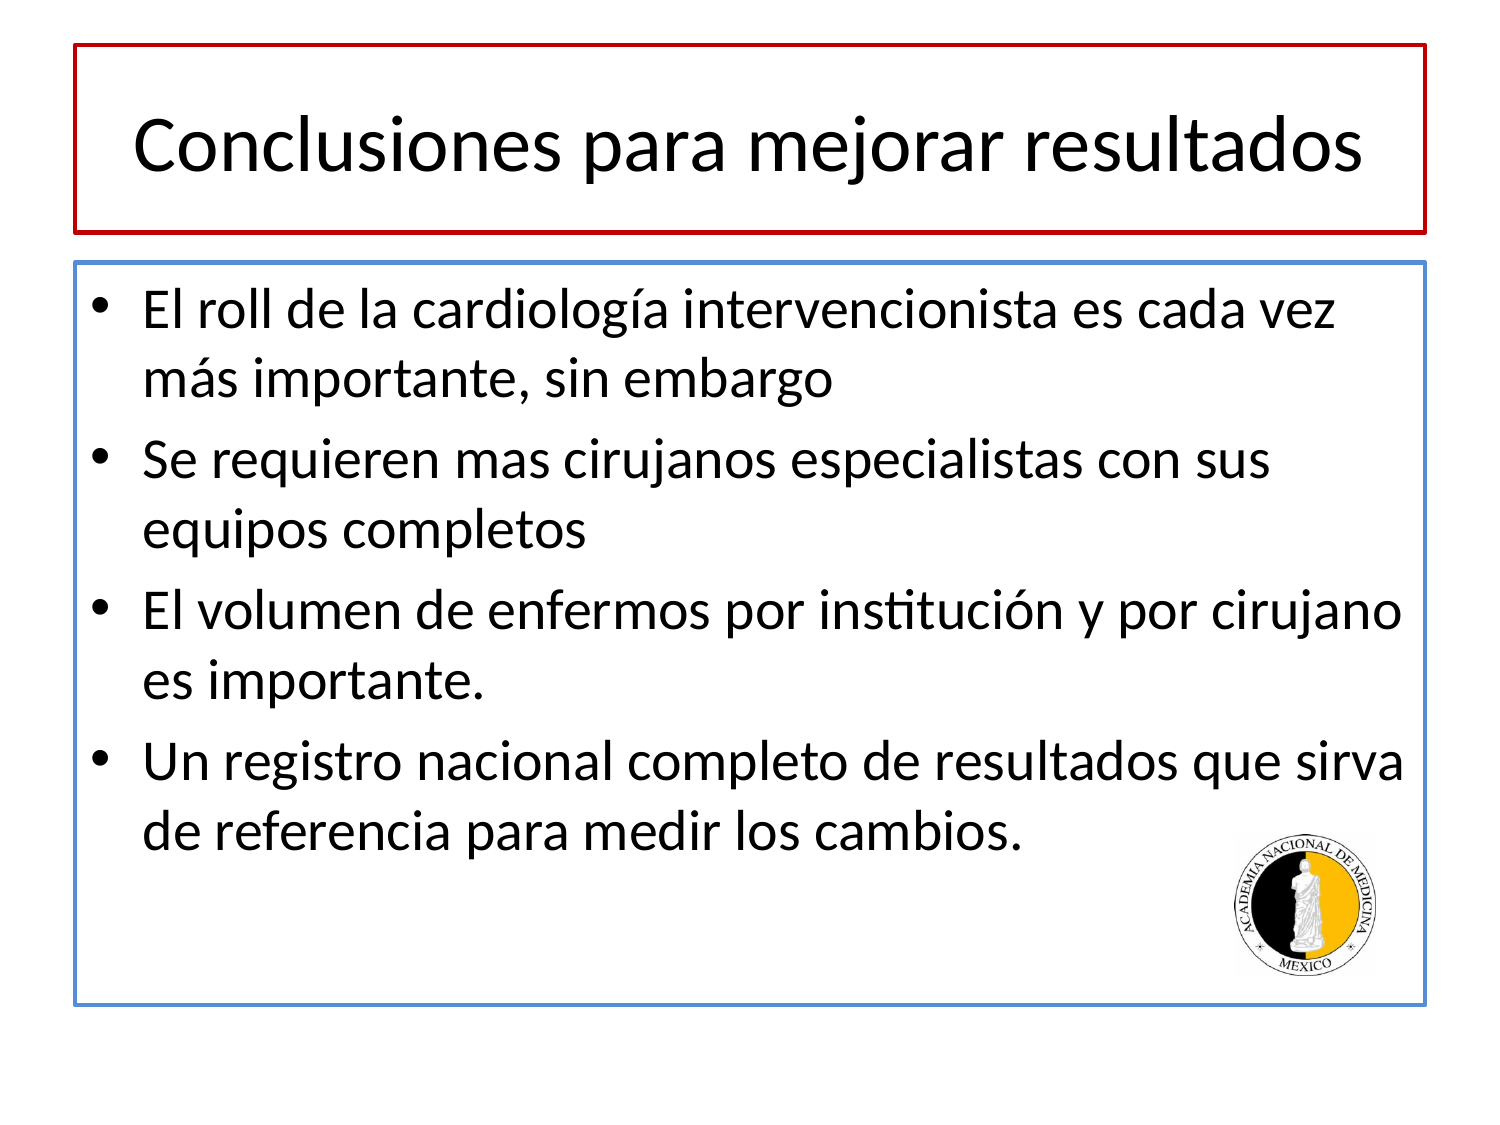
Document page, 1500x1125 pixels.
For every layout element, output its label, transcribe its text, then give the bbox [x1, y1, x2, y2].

list El roll de la cardiología intervencionista es cada vez más importante, sin embargo Se requieren mas cirujanos especialistas con sus equipos completos El volumen de enfermos por institución y por cirujano es importante. Un registro nacional completo de resultados que sirva de referencia para medir los cambios. [75, 262, 1425, 1005]
title Conclusiones para mejorar resultados [75, 45, 1425, 233]
picture [1233, 833, 1376, 976]
